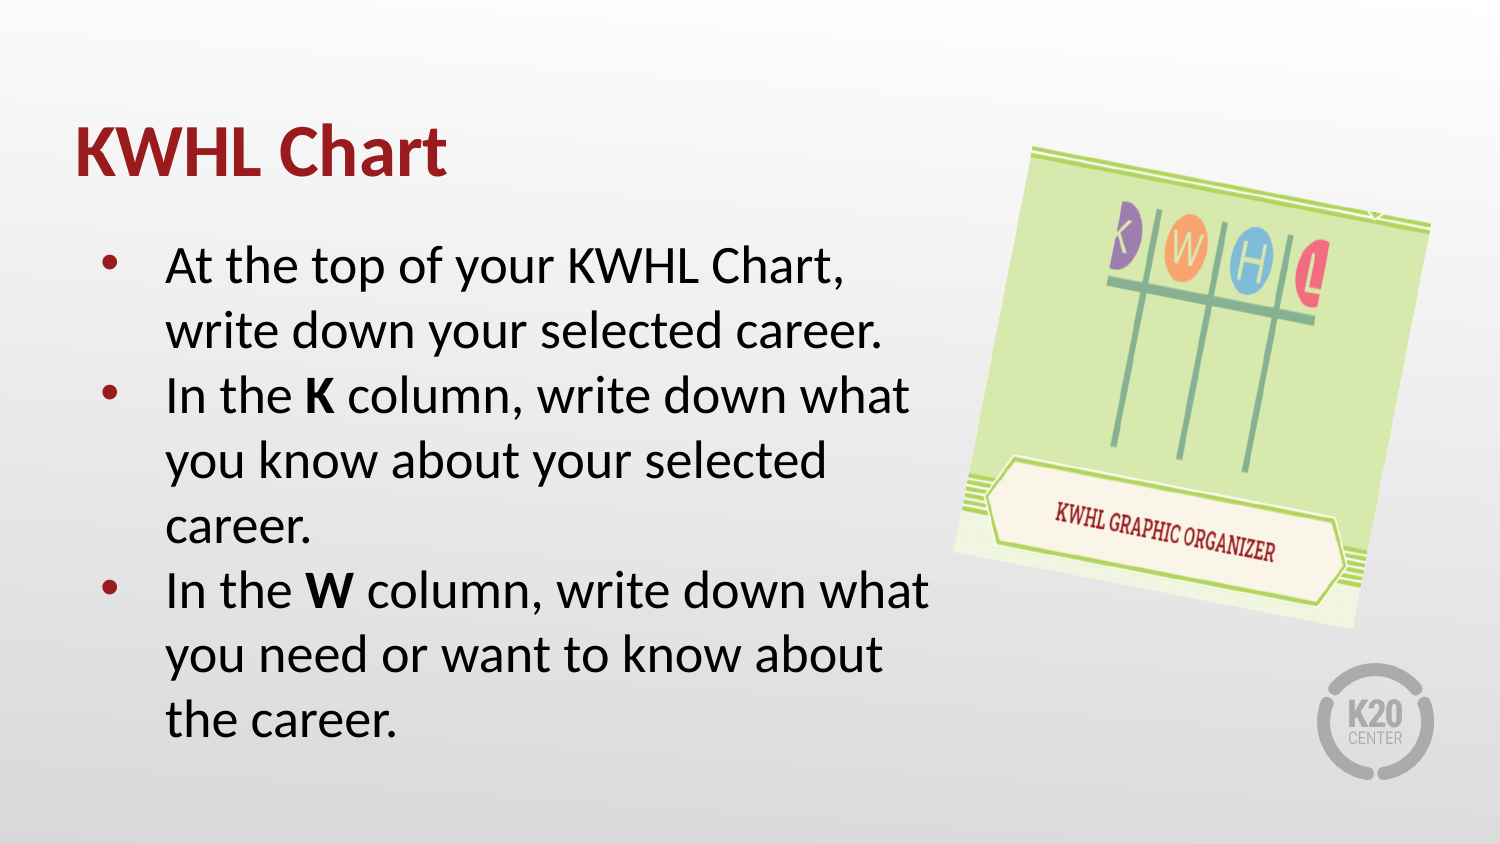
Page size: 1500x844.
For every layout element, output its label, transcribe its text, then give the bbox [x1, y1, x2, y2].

picture [1300, 646, 1451, 797]
list At the top of your KWHL Chart, write down your selected career. In the K column, write down what you know about your selected career. In the W column, write down what you need or want to know about the career. [75, 214, 955, 808]
title KWHL Chart [75, 50, 510, 191]
picture [954, 146, 1431, 628]
